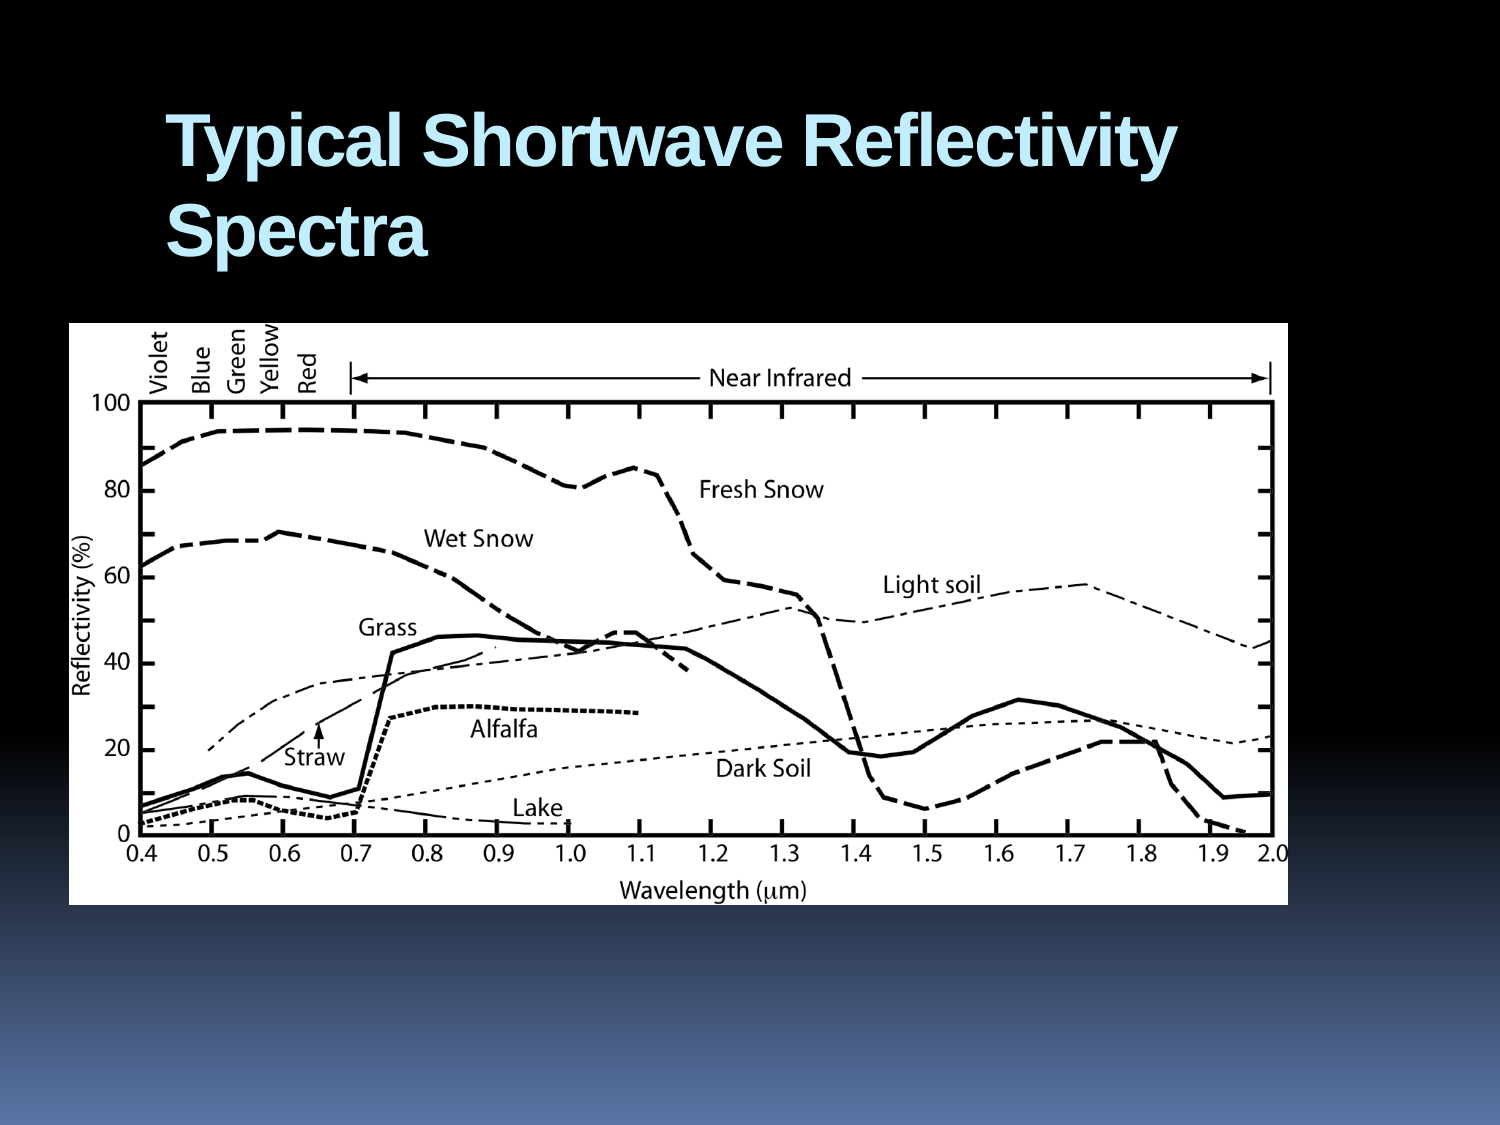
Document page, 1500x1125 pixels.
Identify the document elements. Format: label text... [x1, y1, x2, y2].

title Typical Shortwave Reflectivity Spectra [150, 83, 1425, 234]
picture [68, 322, 1289, 906]
